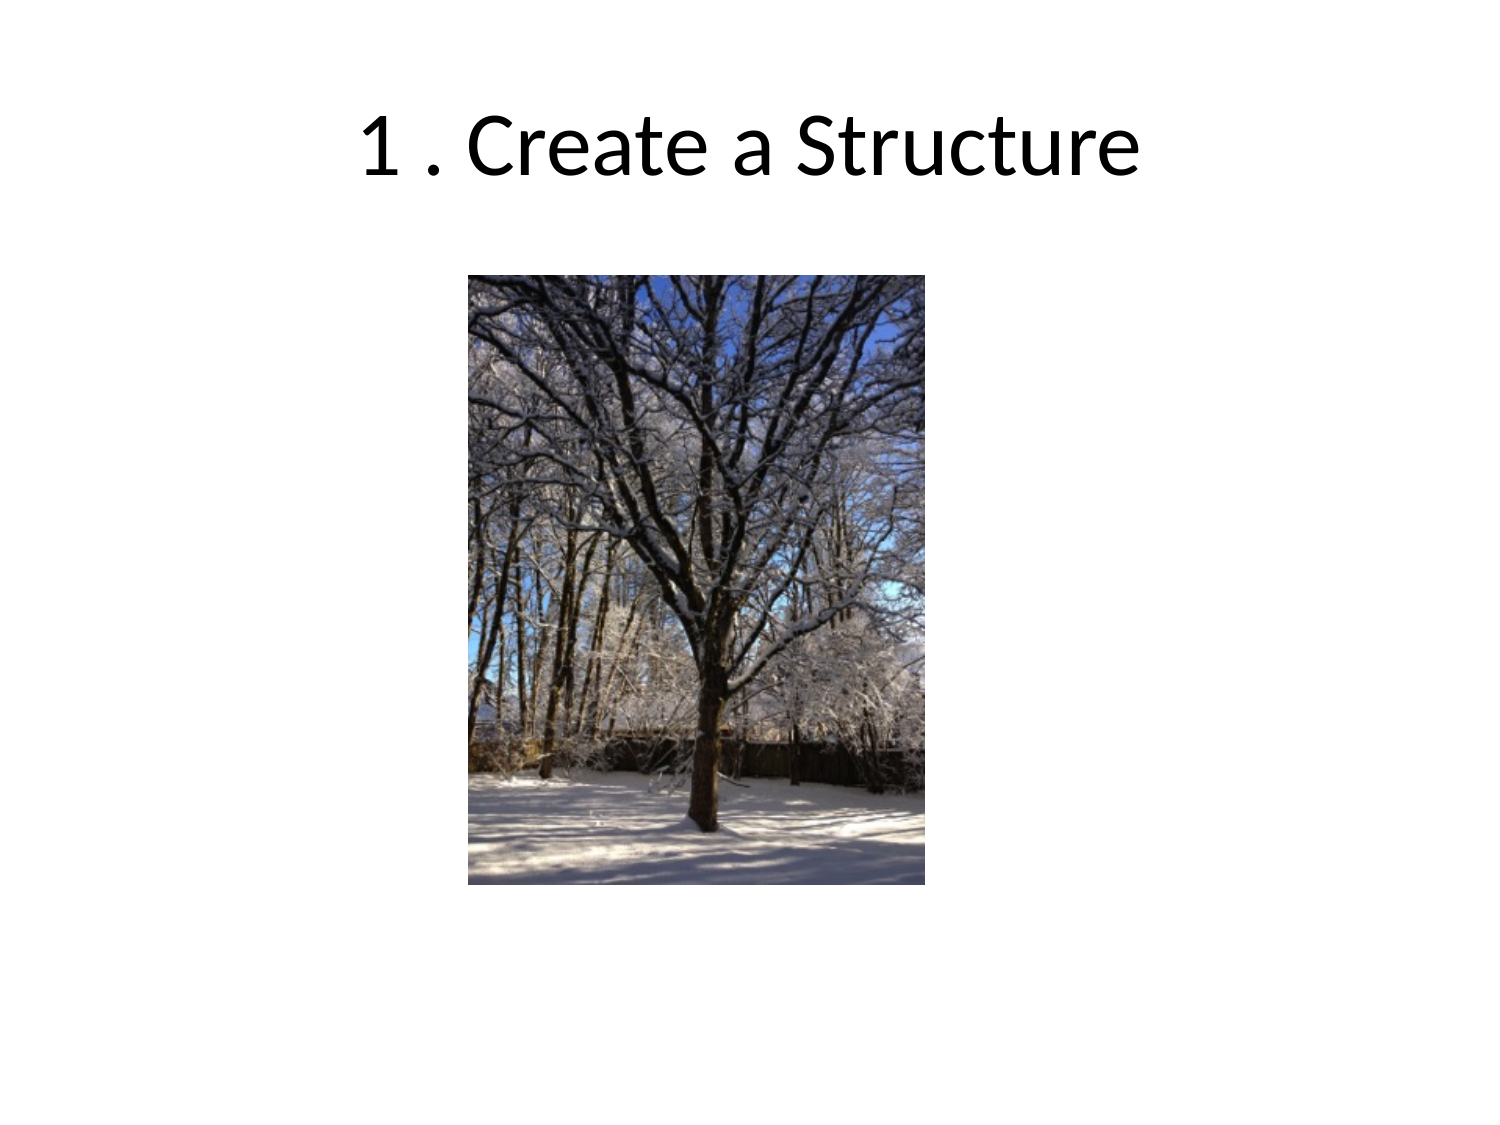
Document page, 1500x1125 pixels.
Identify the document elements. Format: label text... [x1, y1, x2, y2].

title 1 . Create a Structure [75, 45, 1425, 233]
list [142, 275, 1250, 885]
